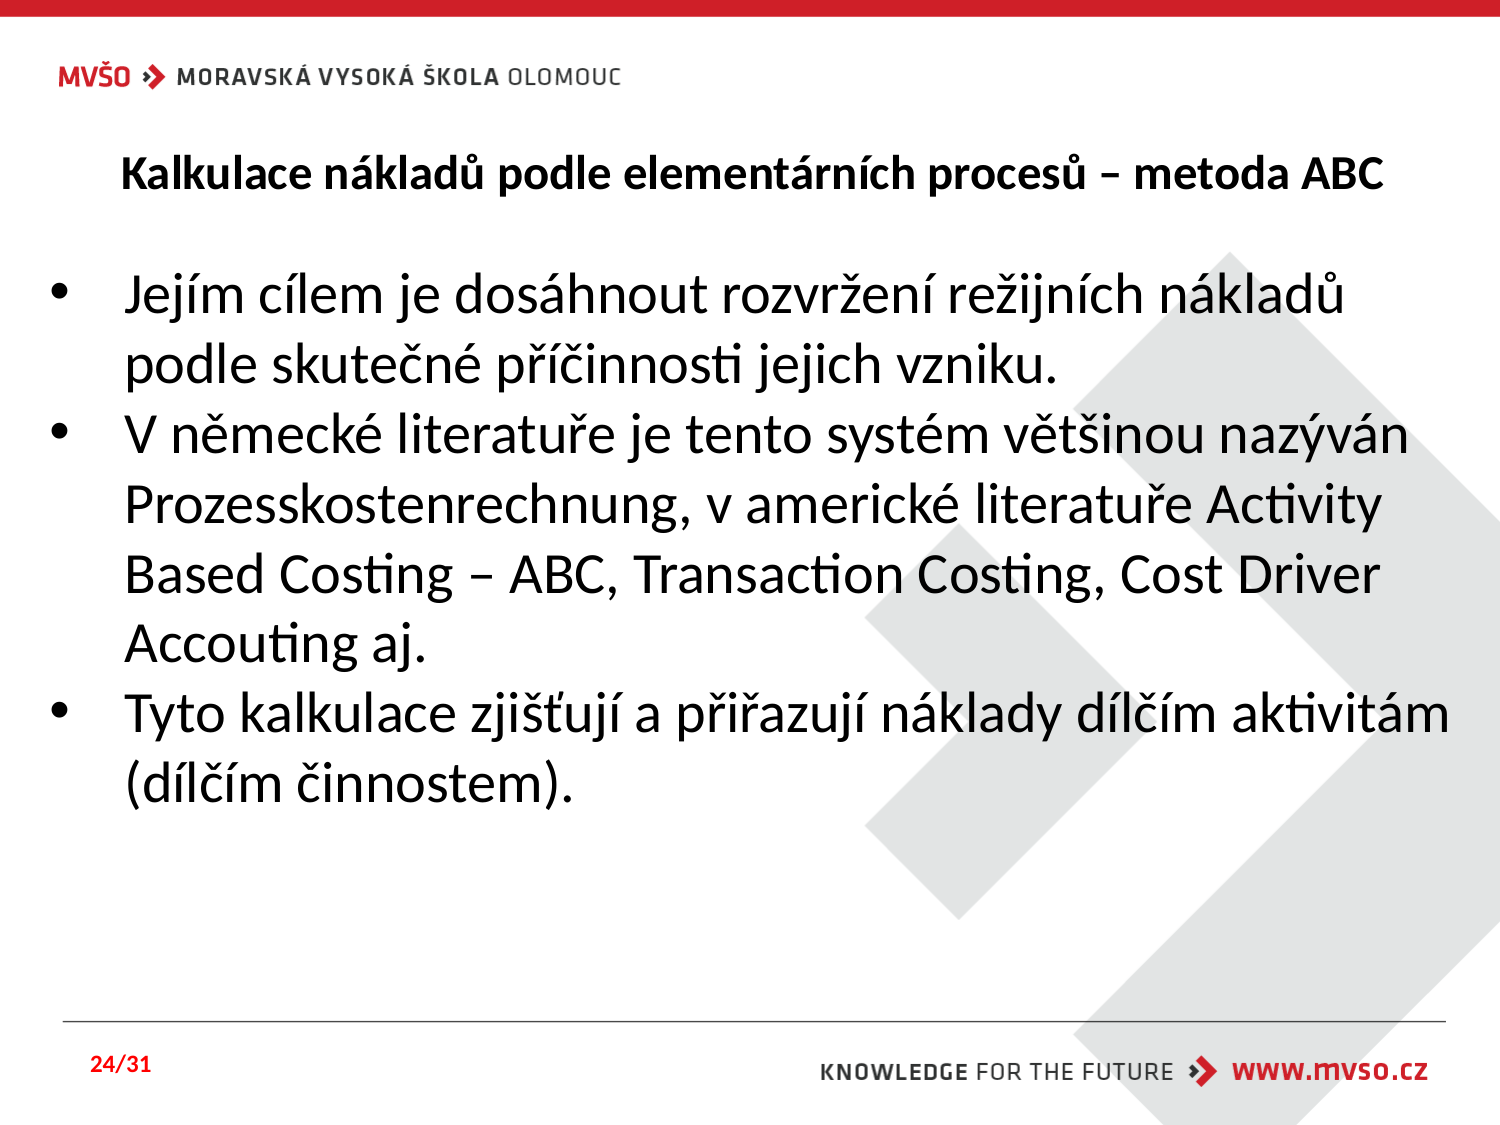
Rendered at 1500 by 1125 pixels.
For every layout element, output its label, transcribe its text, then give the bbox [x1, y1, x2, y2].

list Jejím cílem je dosáhnout rozvržení režijních nákladů podle skutečné příčinnosti jejich vzniku. V německé literatuře je tento systém většinou nazýván Prozesskostenrechnung, v americké literatuře Activity Based Costing – ABC, Transaction Costing, Cost Driver Accouting aj. Tyto kalkulace zjišťují a přiřazují náklady dílčím aktivitám (dílčím činnostem). [31, 247, 1475, 1041]
title Kalkulace nákladů podle elementárních procesů – metoda ABC [78, 108, 1429, 232]
text_box 24/31 [74, 1040, 213, 1085]
picture [0, 0, 1500, 1125]
